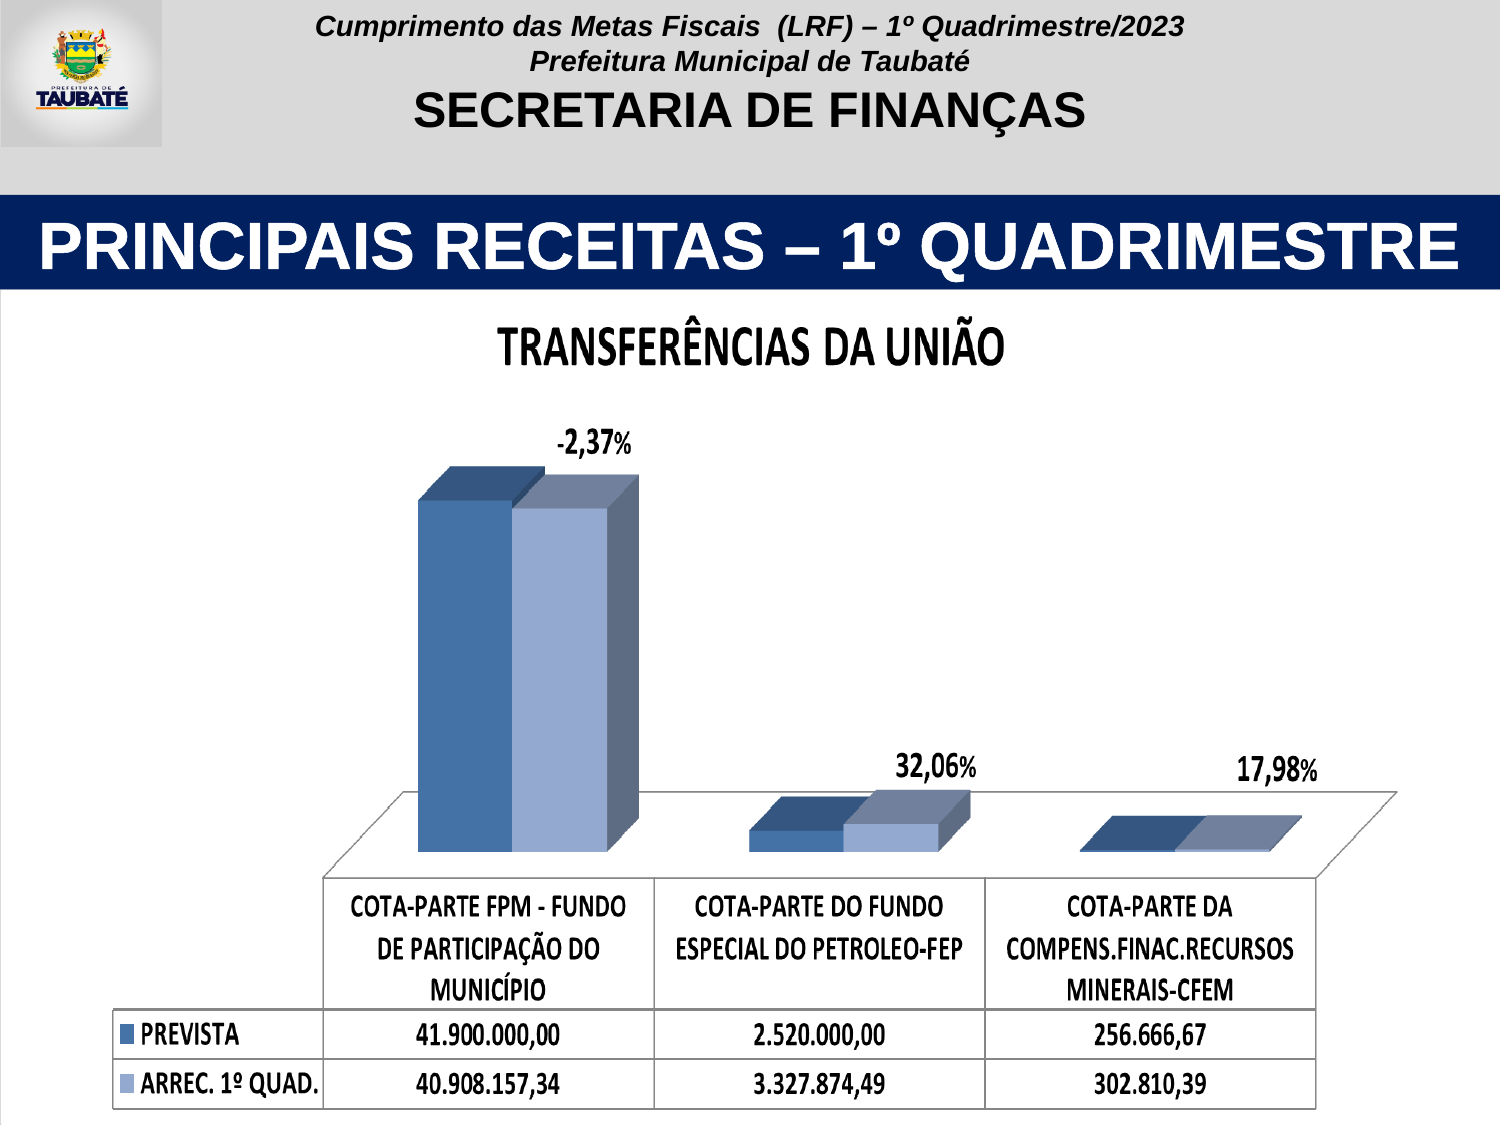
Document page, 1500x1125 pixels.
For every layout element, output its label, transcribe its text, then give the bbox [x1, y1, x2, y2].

picture [1, 0, 162, 147]
text_box PRINCIPAIS RECEITAS – 1º QUADRIMESTRE [0, 194, 1500, 290]
text_box Cumprimento das Metas Fiscais (LRF) – 1º Quadrimestre/2023 Prefeitura Municipal de Taubaté SECRETARIA DE FINANÇAS [162, 0, 1500, 145]
picture [1, 290, 1500, 1125]
